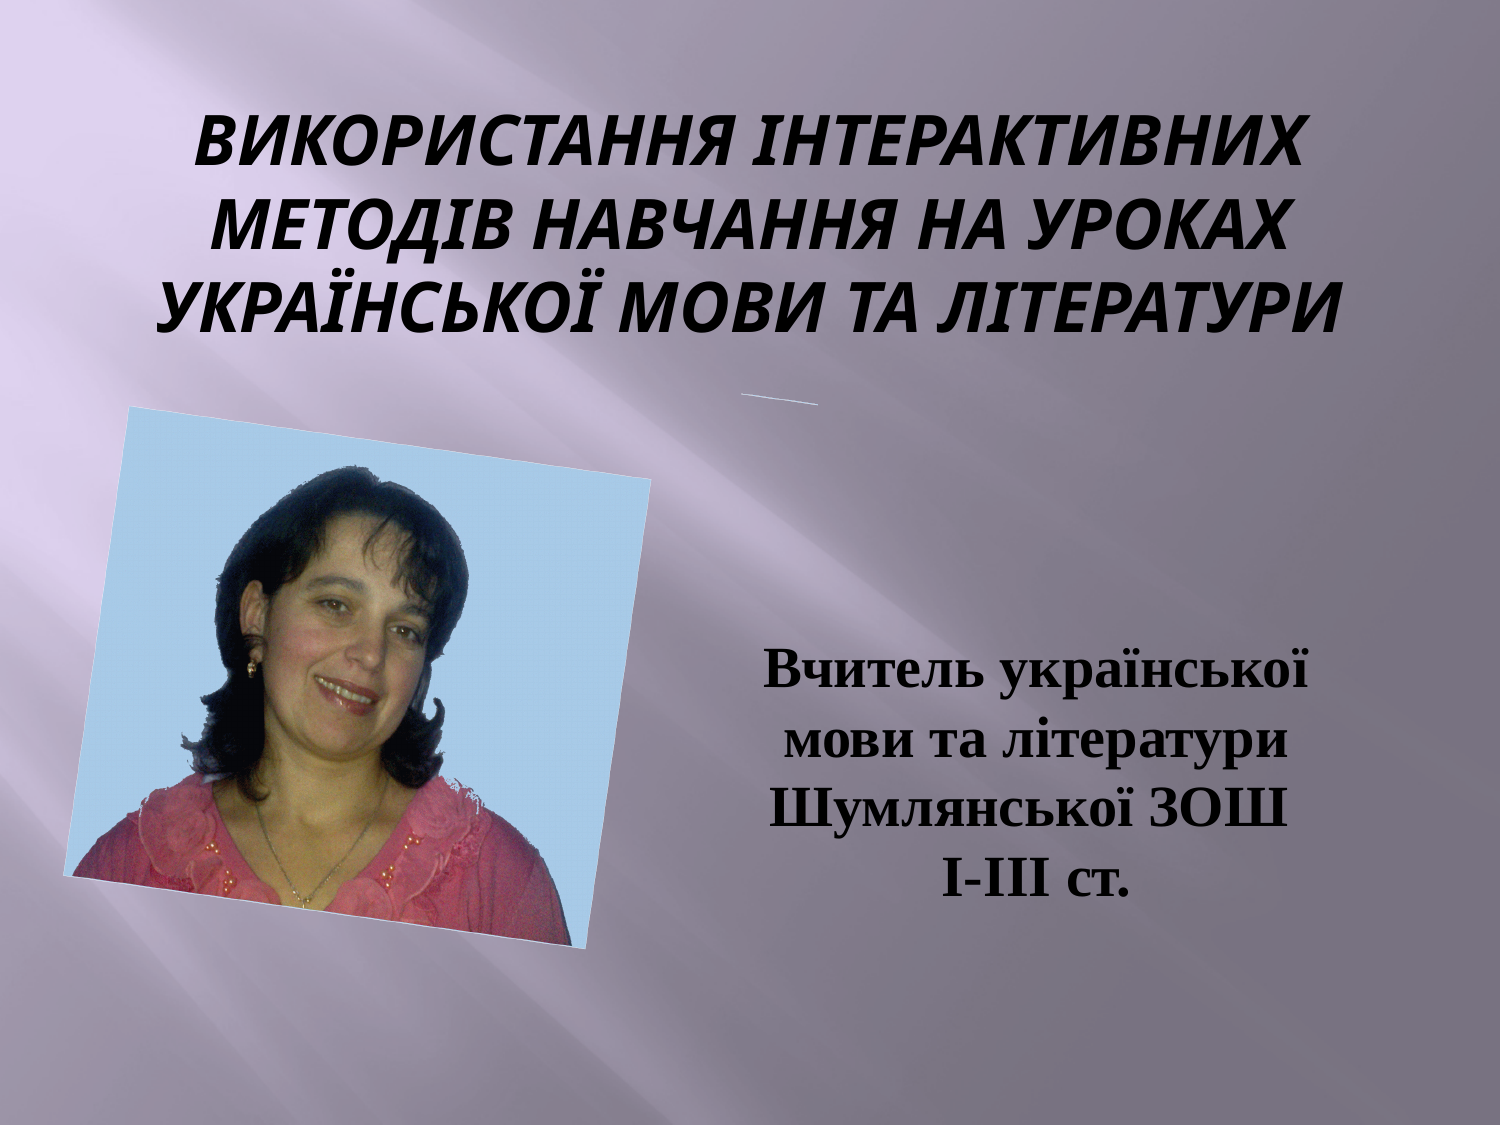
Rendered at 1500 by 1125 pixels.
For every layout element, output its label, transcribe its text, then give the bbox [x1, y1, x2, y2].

subtitle Вчитель української мови та літератури Шумлянської ЗОШ І-ІІІ ст. [818, 621, 1346, 953]
picture [0, 290, 818, 1082]
title Використання інтерактивних методів навчання на уроках української мови та літератури [112, 30, 1388, 347]
